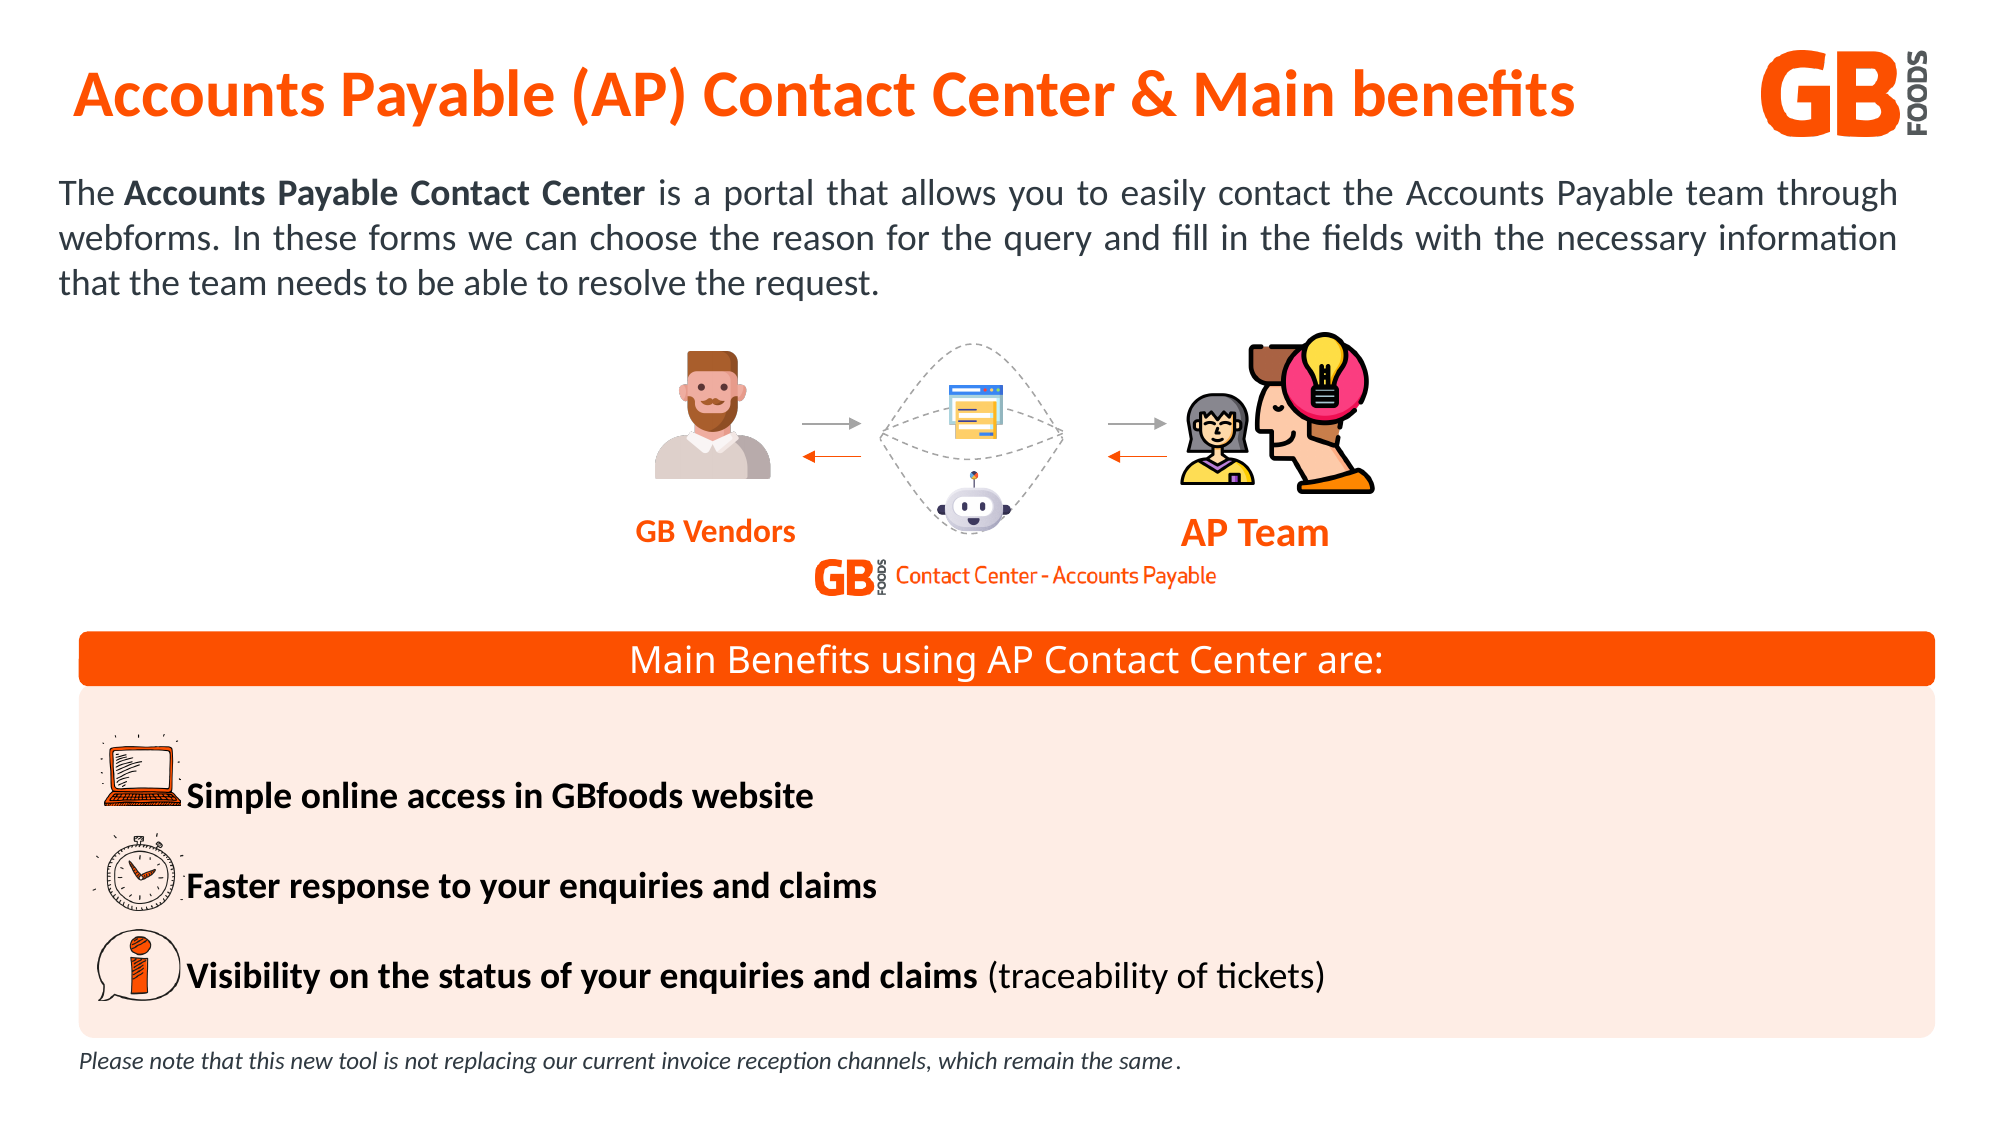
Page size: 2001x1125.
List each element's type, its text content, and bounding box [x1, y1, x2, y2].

text_box Please note that this new tool is not replacing our current invoice reception channels, which remain the same. [78, 1044, 1913, 1086]
text_box Simple online access in GBfoods website Faster response to your enquiries and claims Visibility on the status of your enquiries and claims (traceability of tickets) [78, 686, 1936, 1038]
text_box Accounts Payable (AP) Contact Center & Main benefits [58, 52, 1958, 128]
text_box Main Benefits using AP Contact Center are: [78, 631, 1936, 687]
picture [1761, 128, 1927, 137]
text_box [537, 331, 1393, 538]
picture [97, 929, 181, 1001]
text_box The Accounts Payable Contact Center is a portal that allows you to easily contact the Accounts Payable team through webforms. In these forms we can choose the reason for the query and fill in the fields with the necessary information that the team needs to be able to resolve the request. [58, 168, 1900, 241]
picture [803, 552, 1231, 620]
picture [100, 734, 181, 806]
picture [92, 833, 185, 911]
